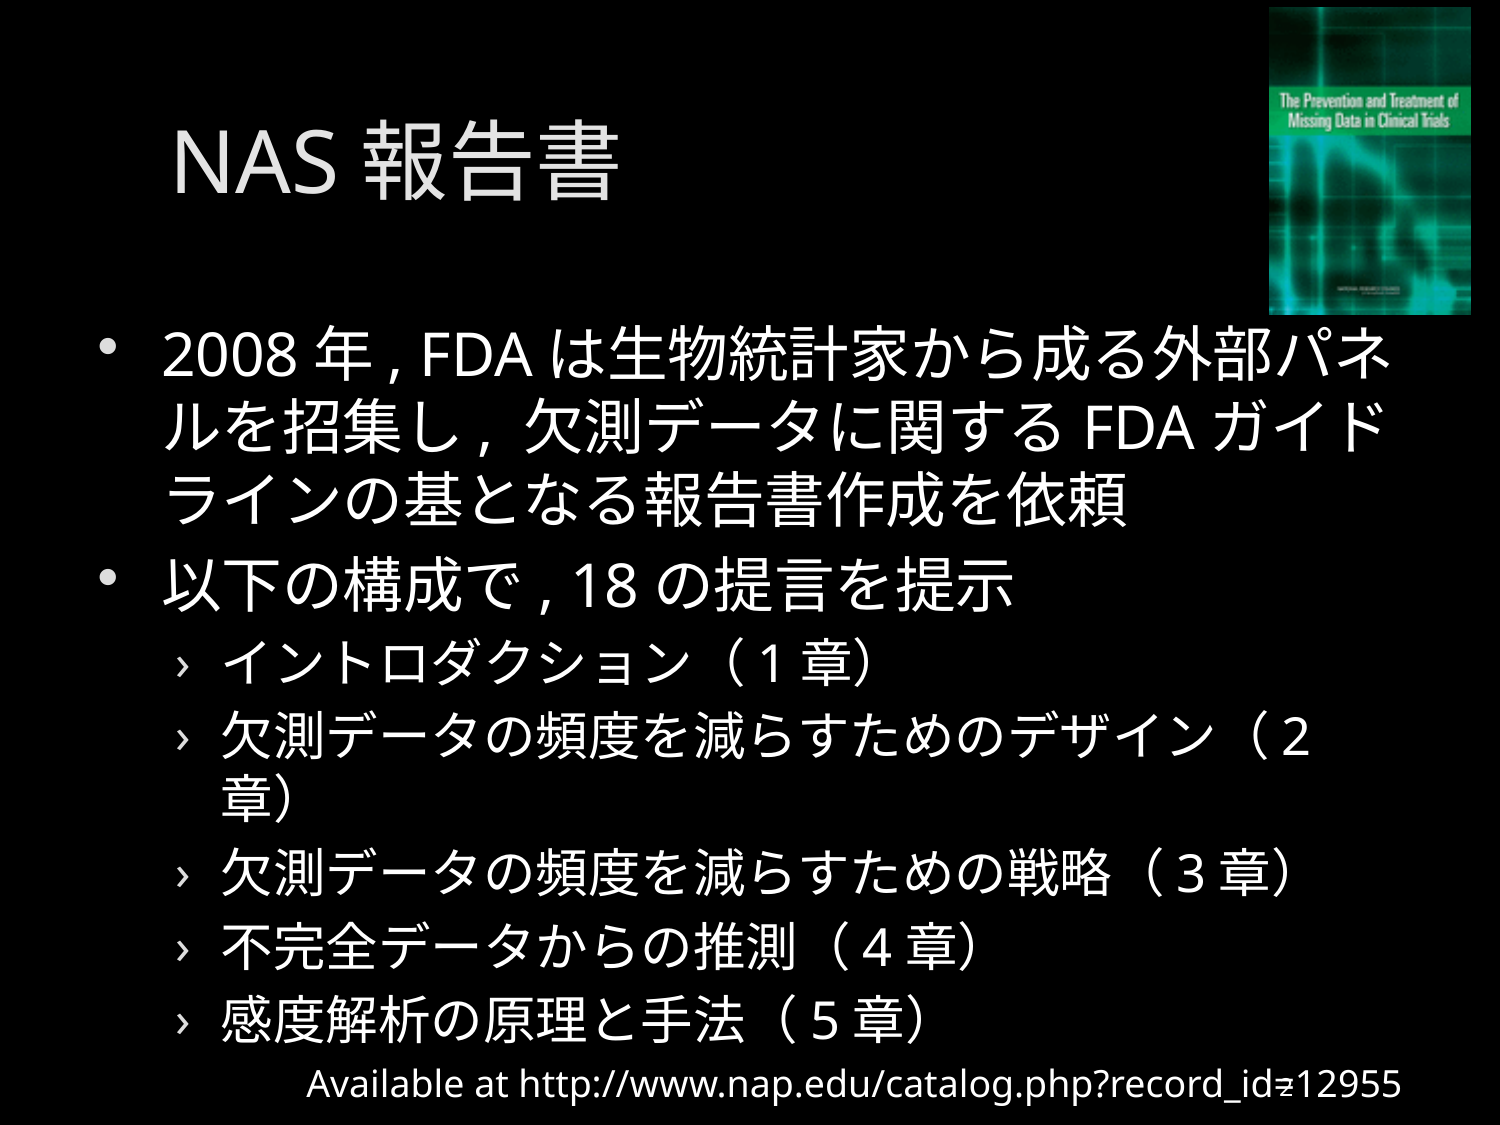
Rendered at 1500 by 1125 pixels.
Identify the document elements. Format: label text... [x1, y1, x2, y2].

title NAS報告書 [75, 43, 1260, 274]
picture [1269, 7, 1471, 315]
list 2008年, FDAは生物統計家から成る外部パネルを招集し, 欠測データに関するFDAガイドラインの基となる報告書作成を依頼 以下の構成で, 18の提言を提示 イントロダクション（1章） 欠測データの頻度を減らすためのデザイン（2章） 欠測データの頻度を減らすための戦略（3章） 不完全データからの推測（4章） 感度解析の原理と手法（5章） [75, 308, 1425, 1059]
text_box Available at http://www.nap.edu/catalog.php?record_id=12955 [291, 1052, 1419, 1113]
